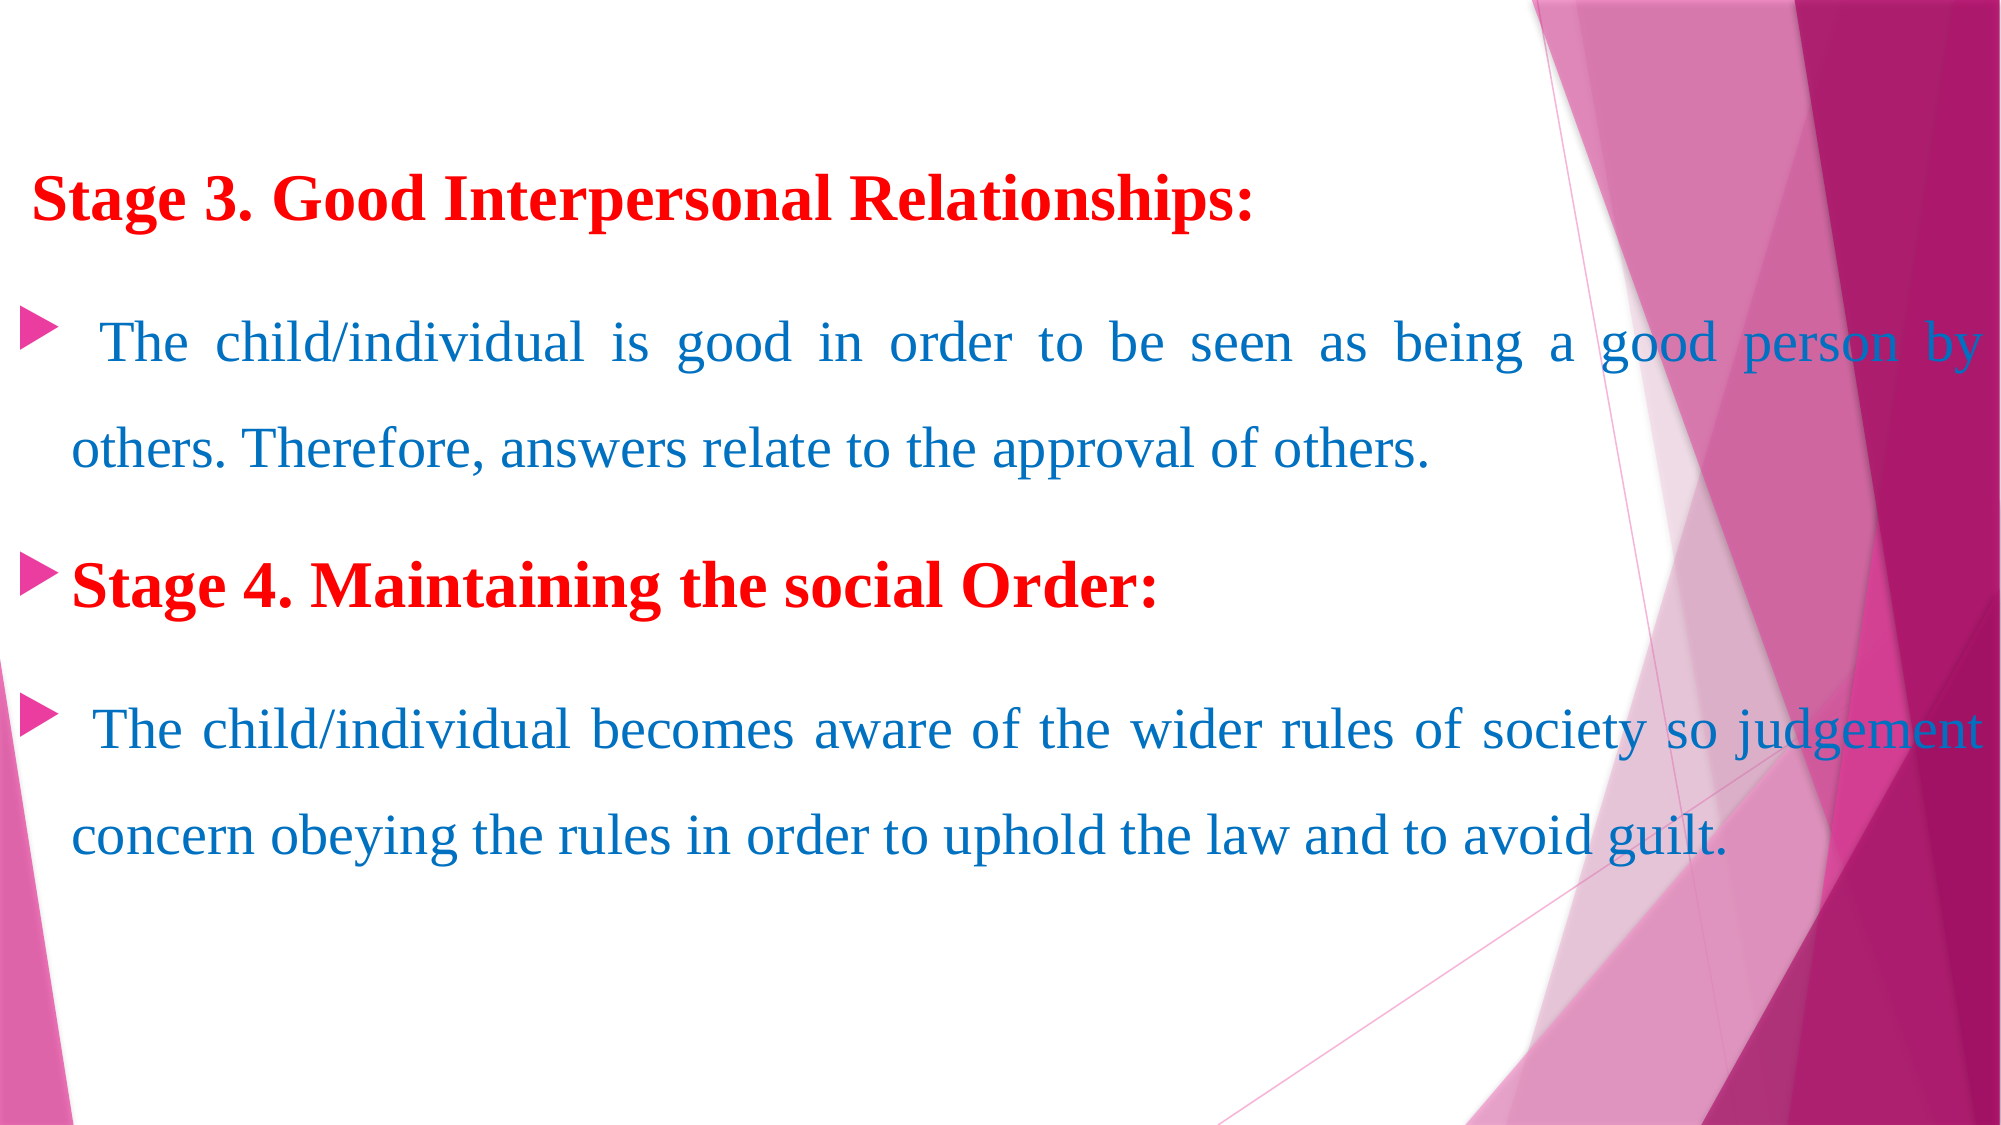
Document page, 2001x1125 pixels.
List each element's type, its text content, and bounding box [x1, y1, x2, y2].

list Stage 3. Good Interpersonal Relationships: The child/individual is good in order to be seen as being a good person by others. Therefore, answers relate to the approval of others. Stage 4. Maintaining the social Order: The child/individual becomes aware of the wider rules of society so judgement concern obeying the rules in order to uphold the law and to avoid guilt. [0, 106, 2000, 1125]
